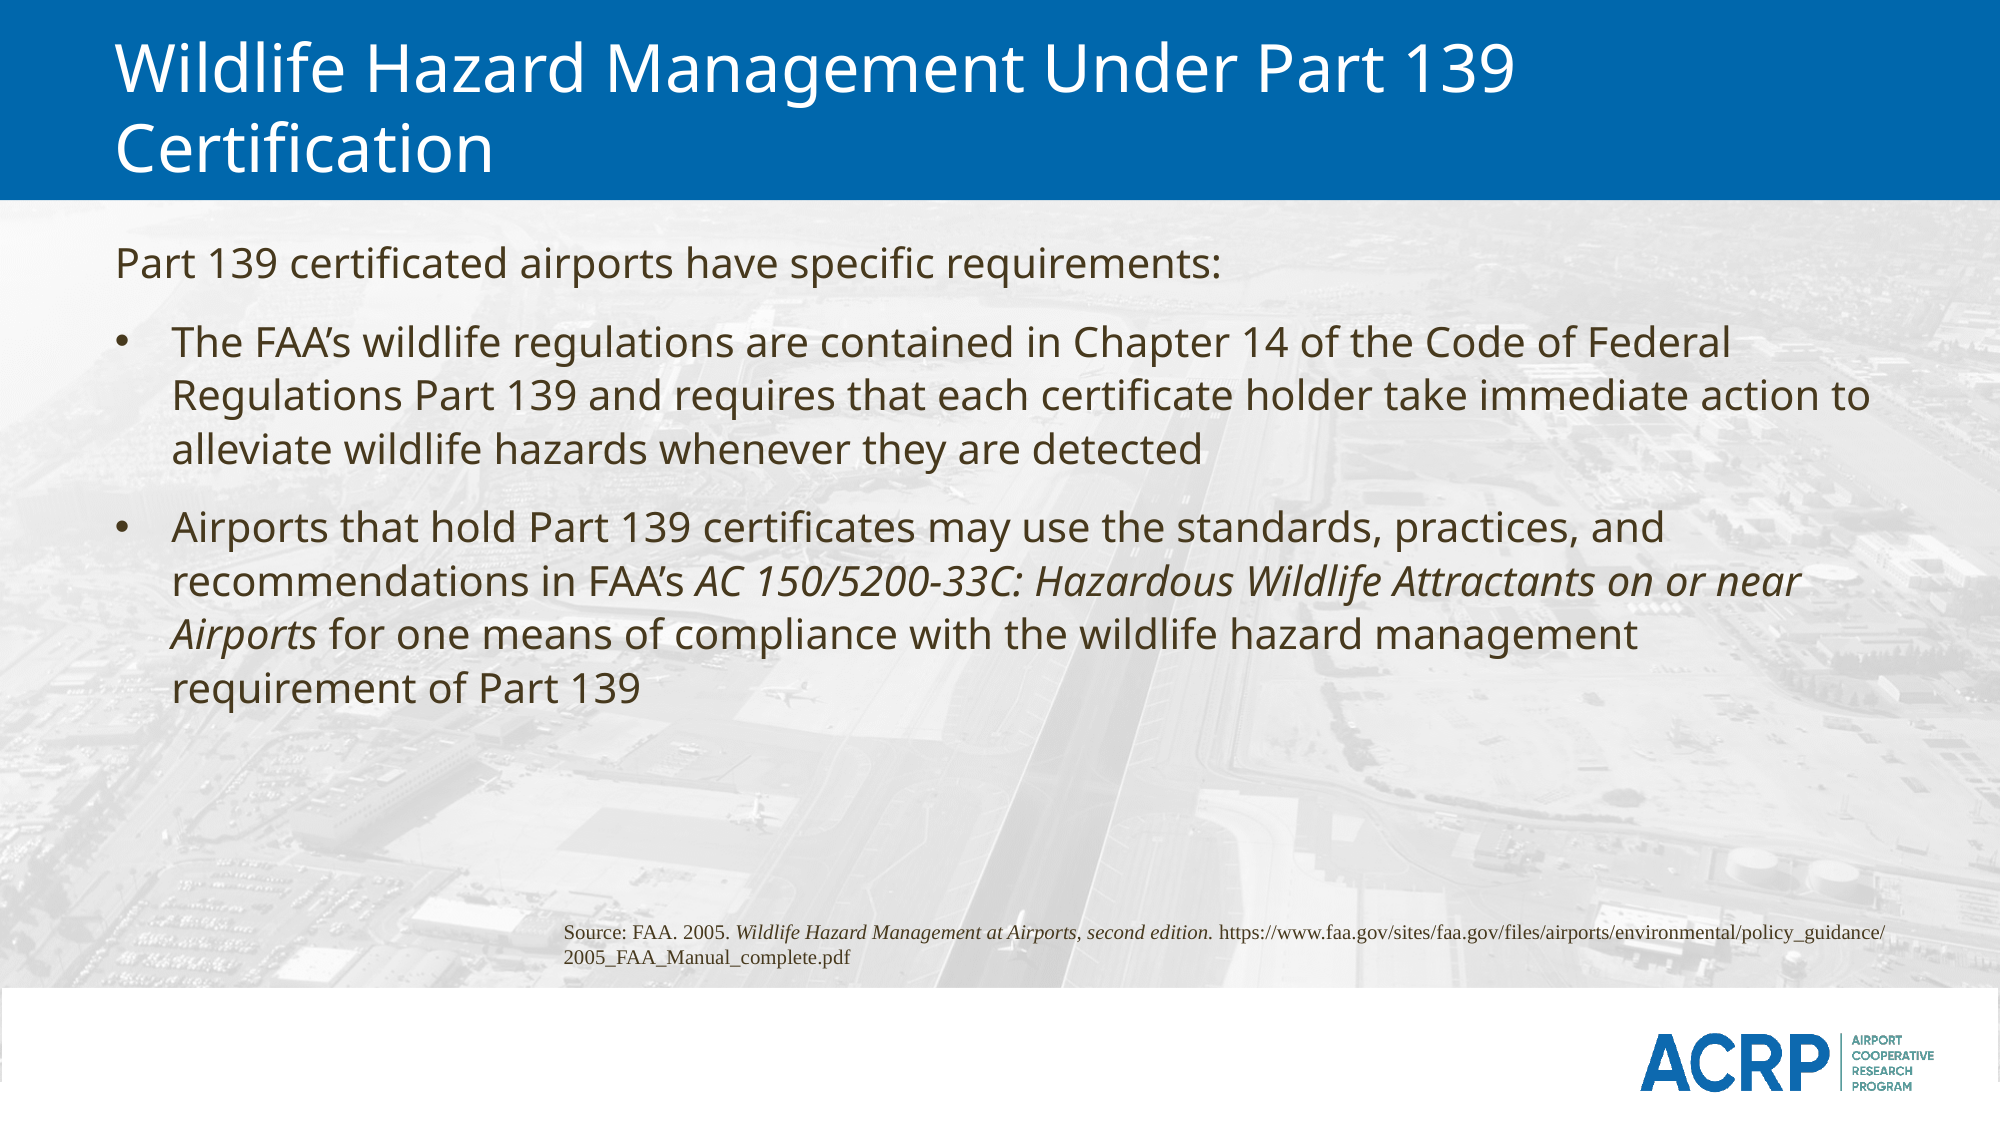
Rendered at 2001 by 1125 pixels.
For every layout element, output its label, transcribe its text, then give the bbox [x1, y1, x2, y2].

title Wildlife Hazard Management Under Part 139 Certification [99, 37, 1884, 176]
text_box Source: FAA. 2005. Wildlife Hazard Management at Airports, second edition. https://www.faa.gov/sites/faa.gov/files/airports/environmental/policy_guidance/2005_FAA_Manual_complete.pdf [548, 911, 2000, 1001]
picture [1635, 1029, 1938, 1095]
list Part 139 certificated airports have specific requirements: The FAA’s wildlife regulations are contained in Chapter 14 of the Code of Federal Regulations Part 139 and requires that each certificate holder take immediate action to alleviate wildlife hazards whenever they are detected Airports that hold Part 139 certificates may use the standards, practices, and recommendations in FAA’s AC 150/5200-33C: Hazardous Wildlife Attractants on or near Airports for one means of compliance with the wildlife hazard management requirement of Part 139 [99, 225, 1903, 977]
